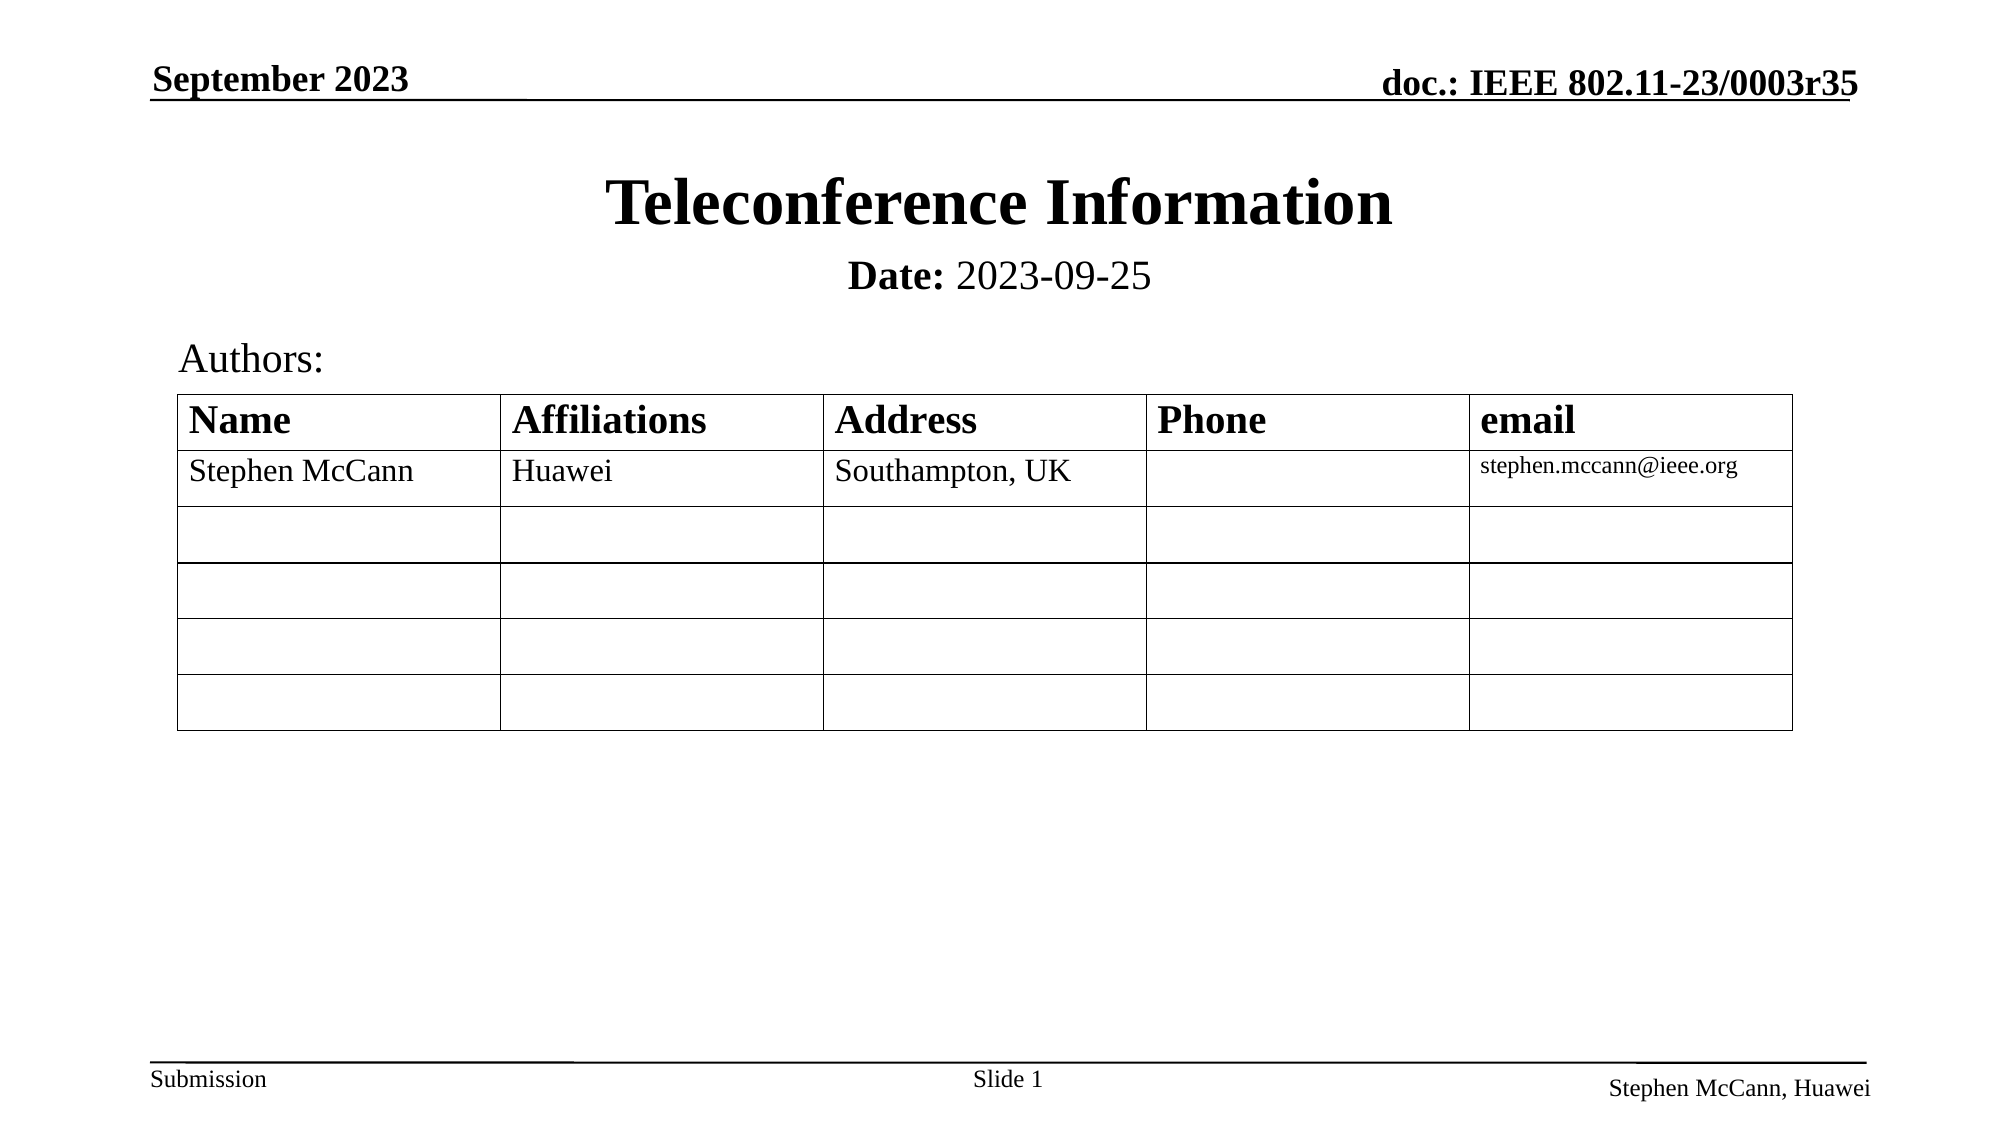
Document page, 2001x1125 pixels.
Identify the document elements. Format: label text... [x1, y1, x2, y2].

text_box Authors: [162, 323, 401, 387]
slide_number Slide 1 [950, 1061, 1067, 1123]
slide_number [152, 54, 563, 100]
footer Stephen McCann, Huawei [1174, 1071, 1872, 1102]
subtitle Date: 2023-09-25 [299, 239, 1701, 319]
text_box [162, 393, 1842, 800]
title Teleconference Information [149, 76, 1851, 319]
